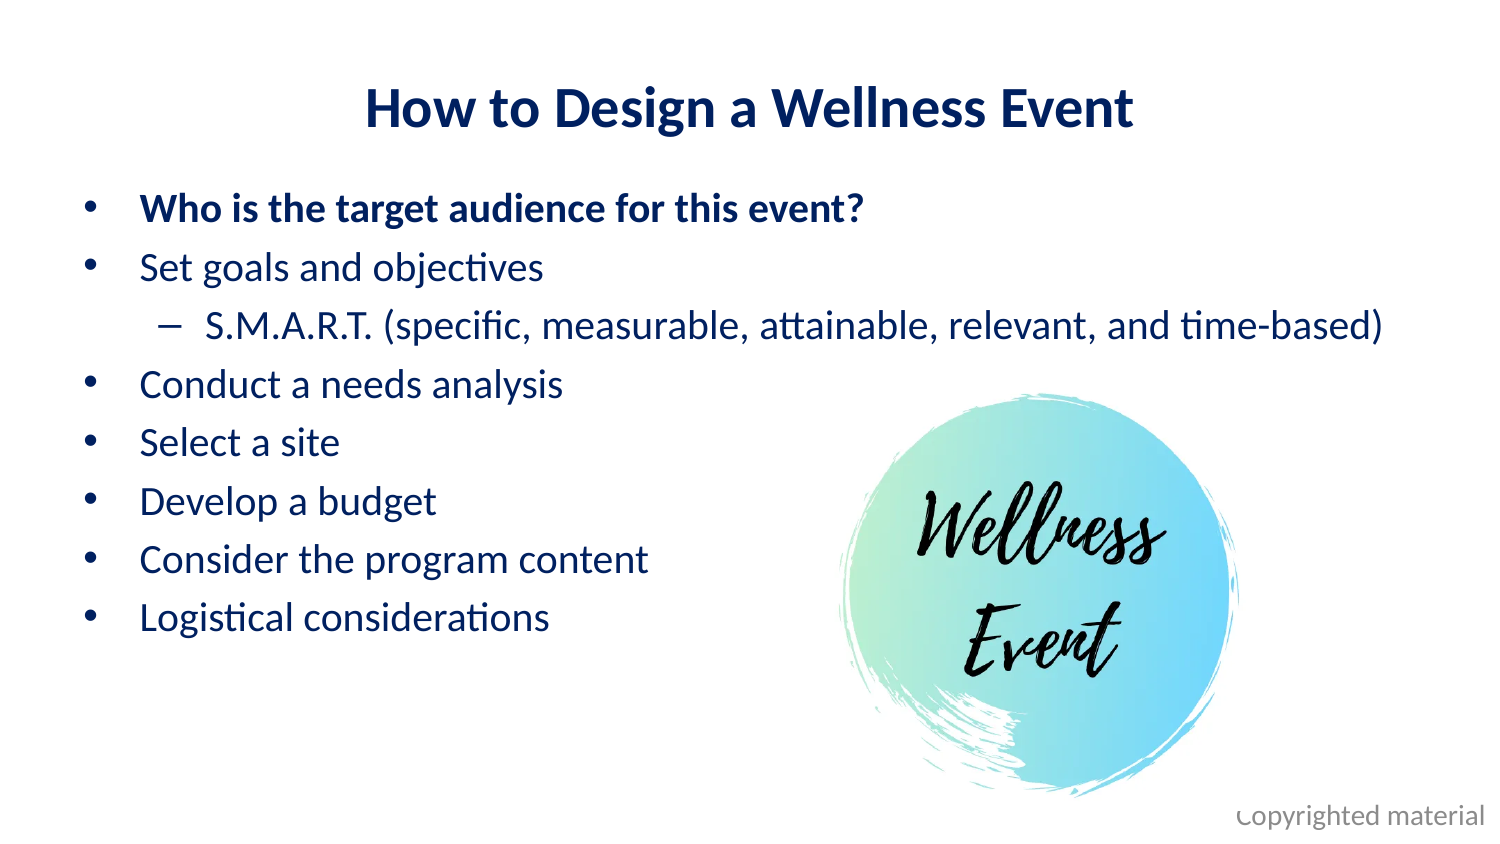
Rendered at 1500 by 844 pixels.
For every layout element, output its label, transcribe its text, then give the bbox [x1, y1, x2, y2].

list Who is the target audience for this event? Set goals and objectives S.M.A.R.T. (specific, measurable, attainable, relevant, and time-based) Conduct a needs analysis Select a site Develop a budget Consider the program content Logistical considerations [68, 173, 1419, 787]
title How to Design a Wellness Event [75, 33, 1425, 175]
picture [827, 382, 1254, 811]
